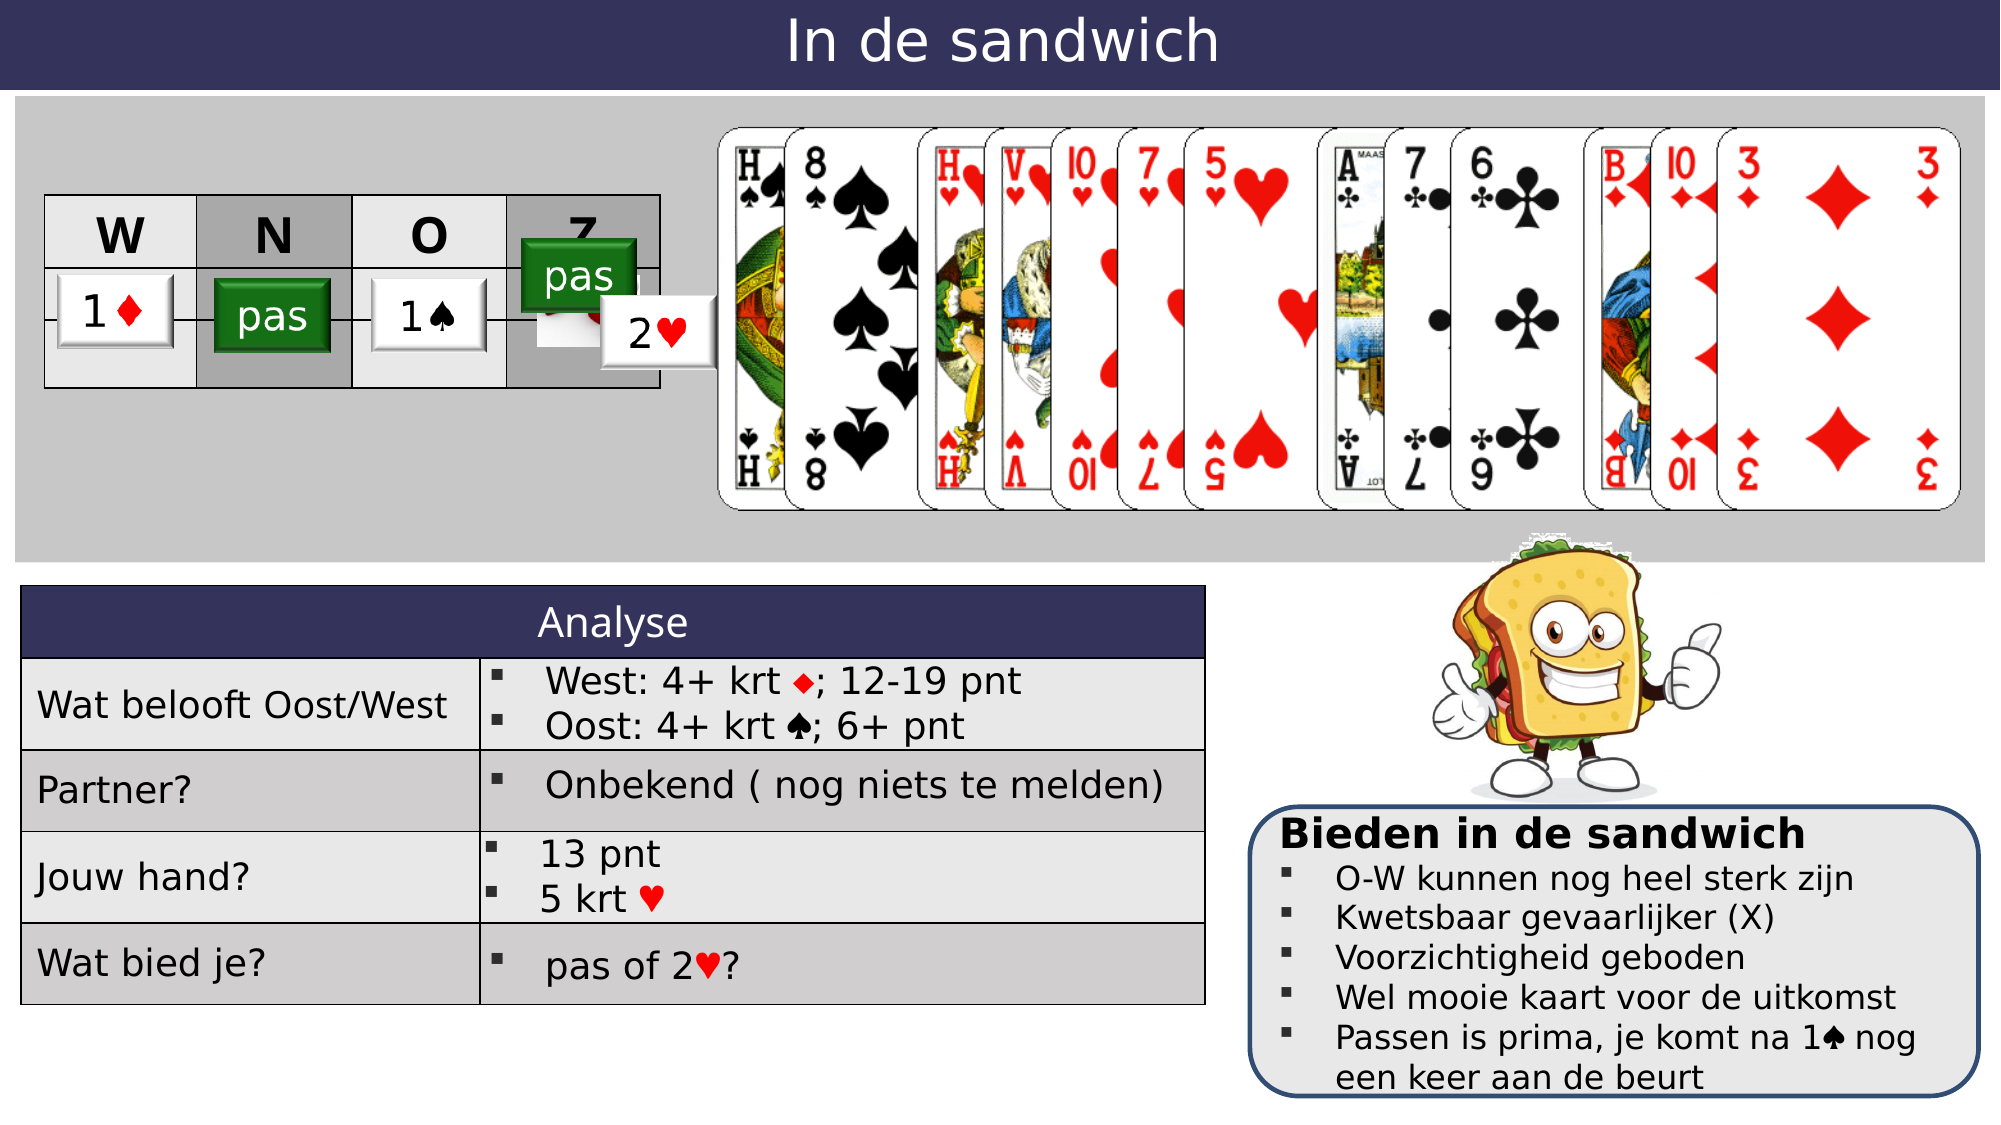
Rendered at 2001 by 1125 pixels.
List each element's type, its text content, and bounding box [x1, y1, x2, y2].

picture [1415, 533, 1731, 807]
table_cell Partner? [22, 751, 479, 831]
table_cell [481, 755, 1204, 831]
table_cell Wat belooft Oost/West [22, 659, 473, 749]
table_cell [481, 924, 1204, 1004]
picture [518, 123, 1969, 511]
picture [369, 276, 489, 365]
table_cell [1158, 832, 1204, 922]
text_box Bieden in de sandwich O-W kunnen nog heel sterk zijn Kwetsbaar gevaarlijker (X) Voorzichtigheid geboden Wel mooie kaart voor de uitkomst Passen is prima, je komt na 1 nog een keer aan de beurt [1249, 806, 1979, 1097]
text_box pas of 2? [473, 934, 1152, 994]
title In de sandwich [7, 0, 2000, 85]
text_box Onbekend ( nog niets te melden) [473, 753, 1193, 814]
picture [211, 276, 333, 364]
table_cell Wat bied je? [22, 924, 479, 1004]
table_header Analyse [22, 586, 1204, 657]
text_box West: 4+ krt ; 12-19 pnt Oost: 4+ krt ; 6+ pnt [473, 649, 1216, 755]
text_box 13 pnt 5 krt  [468, 822, 1158, 927]
picture [53, 270, 176, 364]
table_cell Jouw hand? [22, 832, 468, 922]
